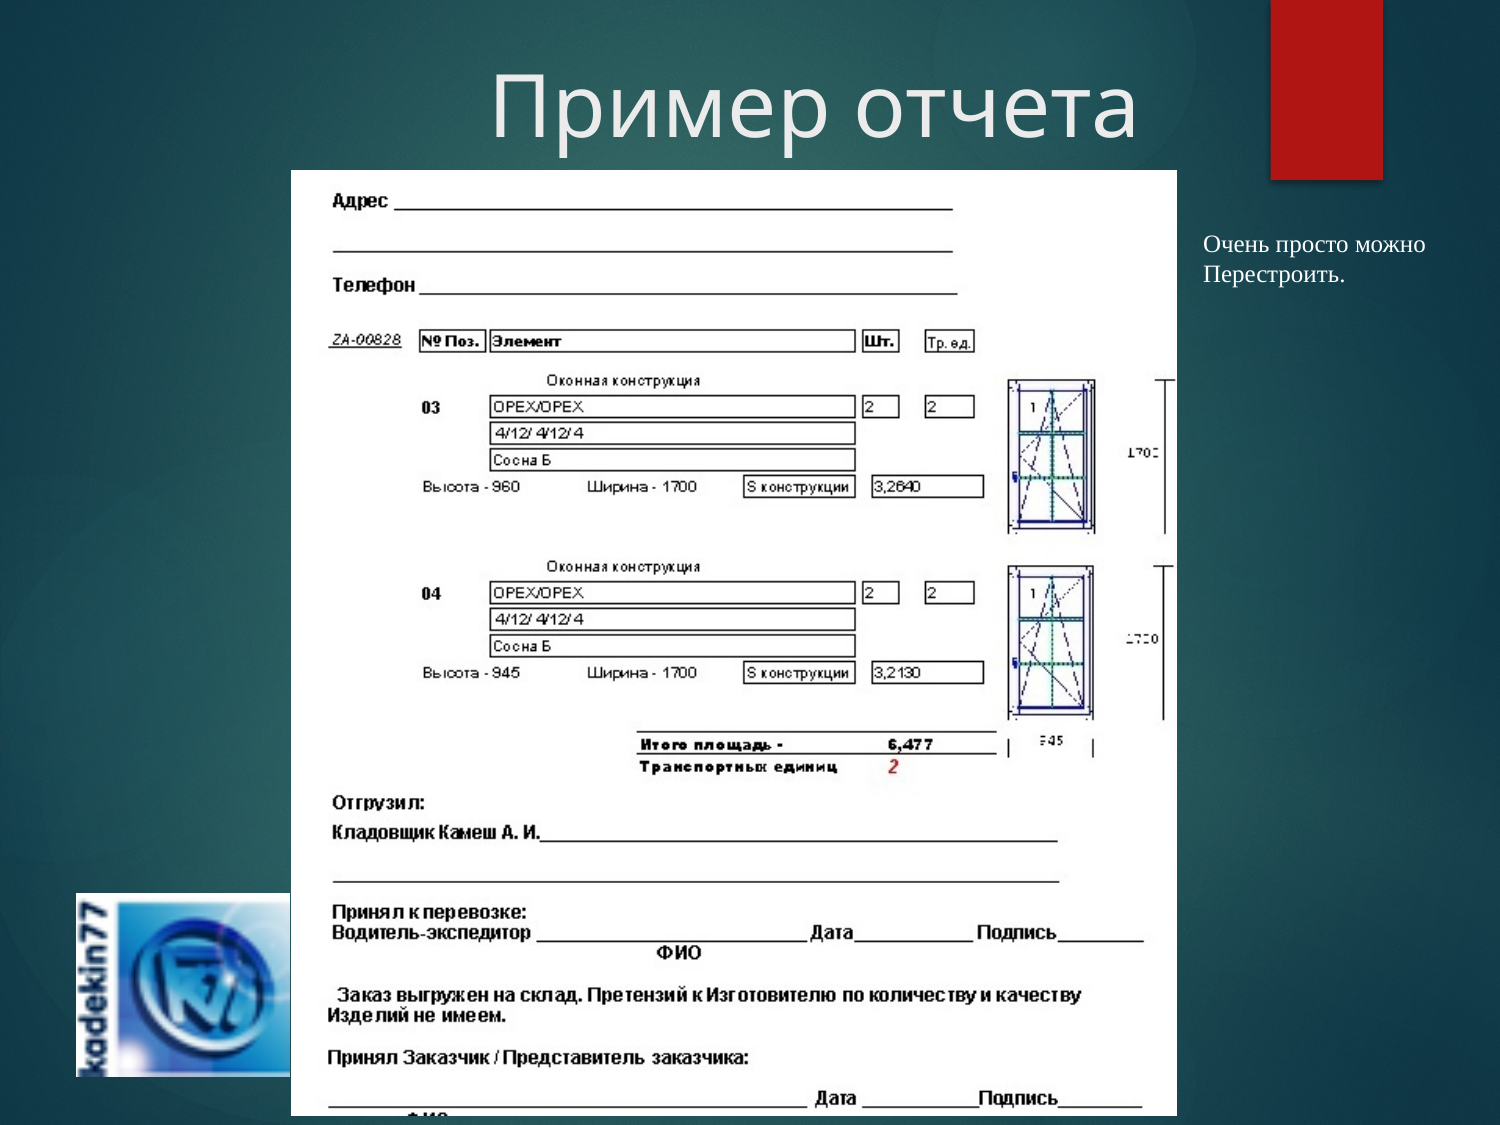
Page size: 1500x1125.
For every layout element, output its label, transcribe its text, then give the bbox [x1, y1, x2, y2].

title Пример отчета отгрузки [277, 42, 1353, 139]
picture [76, 892, 290, 1078]
picture [291, 170, 1177, 1116]
text_box Очень просто можно Перестроить. [1188, 219, 1448, 325]
